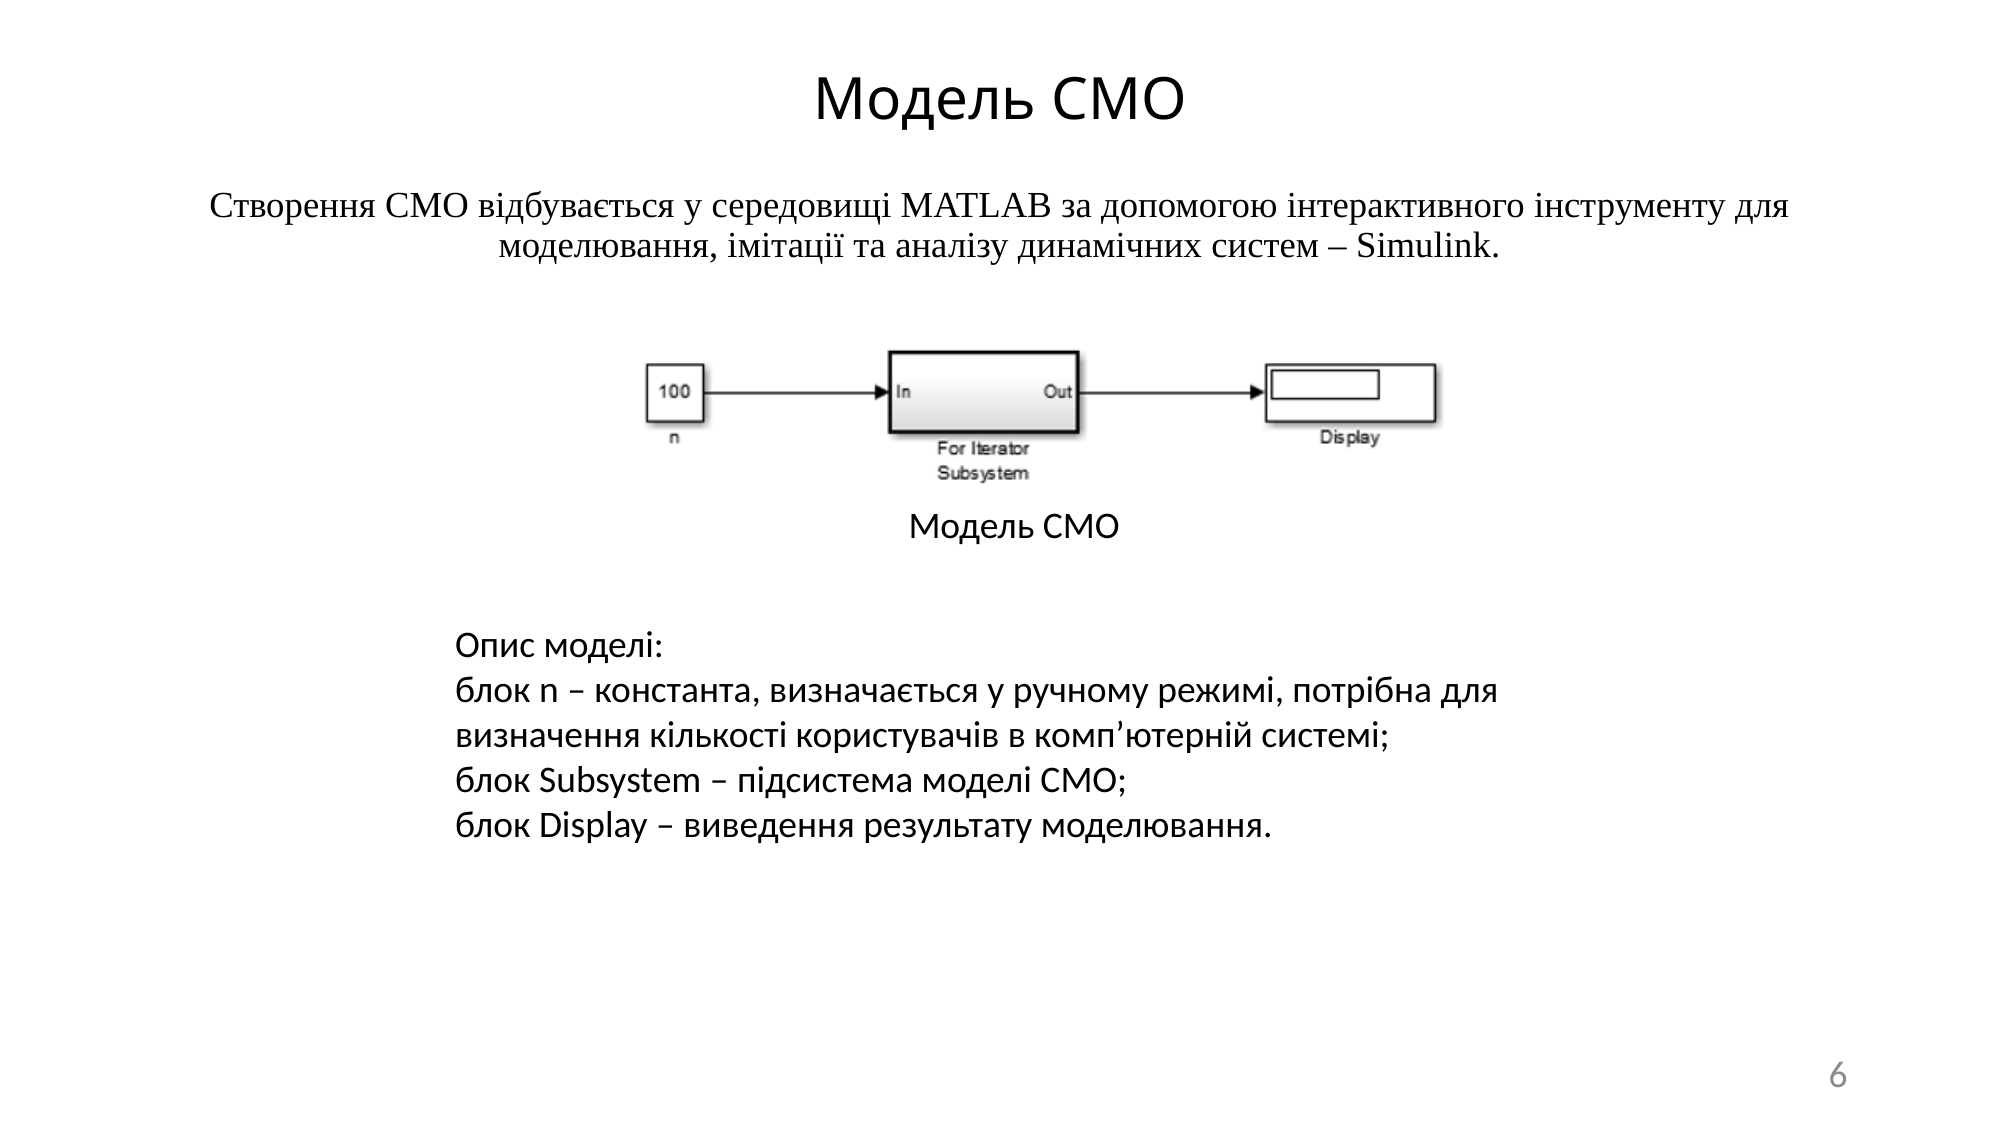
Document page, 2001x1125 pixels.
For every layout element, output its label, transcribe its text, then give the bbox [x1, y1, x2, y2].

title Модель СМО [137, 59, 1863, 142]
text_box Опис моделі: блок n – константа, визначається у ручному режимі, потрібна для визначення кількості користувачів в комп’ютерній системі; блок Subsystem – підсистема моделі СМО; блок Display – виведення результату моделювання. [440, 612, 1598, 853]
picture [627, 329, 1460, 494]
list Створення СМО відбувається у середовищі MATLAB за допомогою інтерактивного інструменту для моделювання, імітації та аналізу динамічних систем – Simulink. [137, 178, 1863, 273]
slide_number 6 [1412, 1042, 1863, 1103]
text_box Модель СМО [893, 494, 1144, 554]
